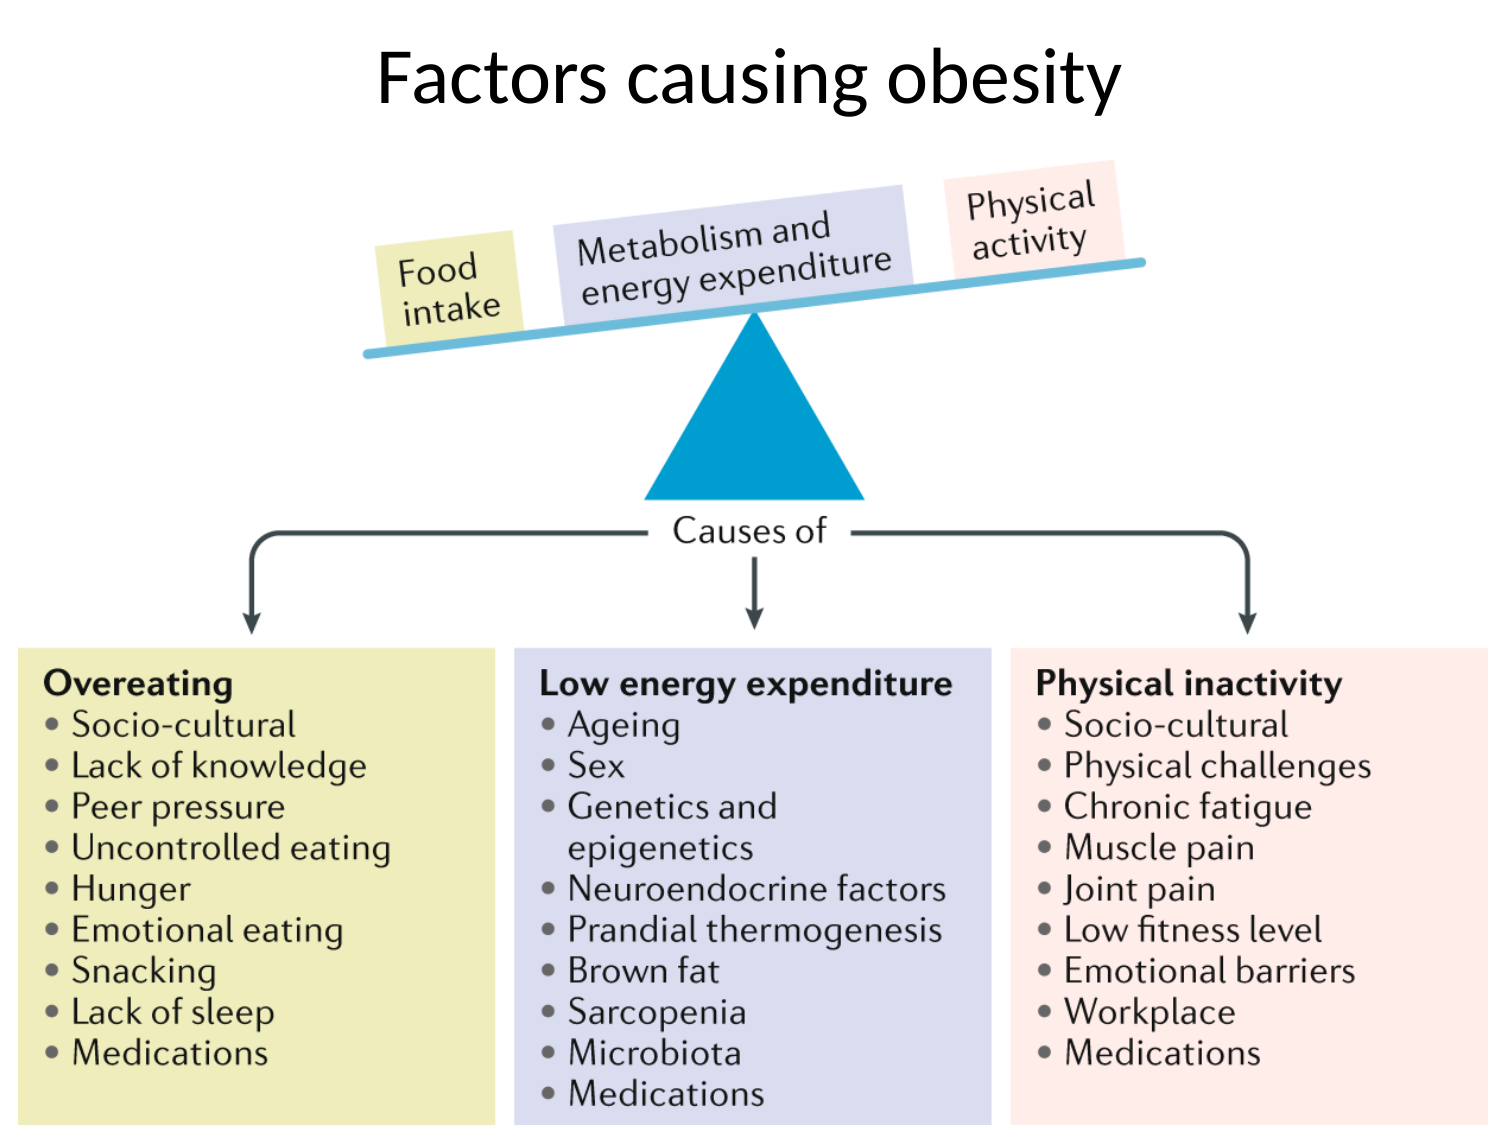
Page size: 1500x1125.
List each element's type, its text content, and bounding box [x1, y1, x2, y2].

picture [18, 160, 1488, 1125]
title Factors causing obesity [75, 15, 1425, 127]
